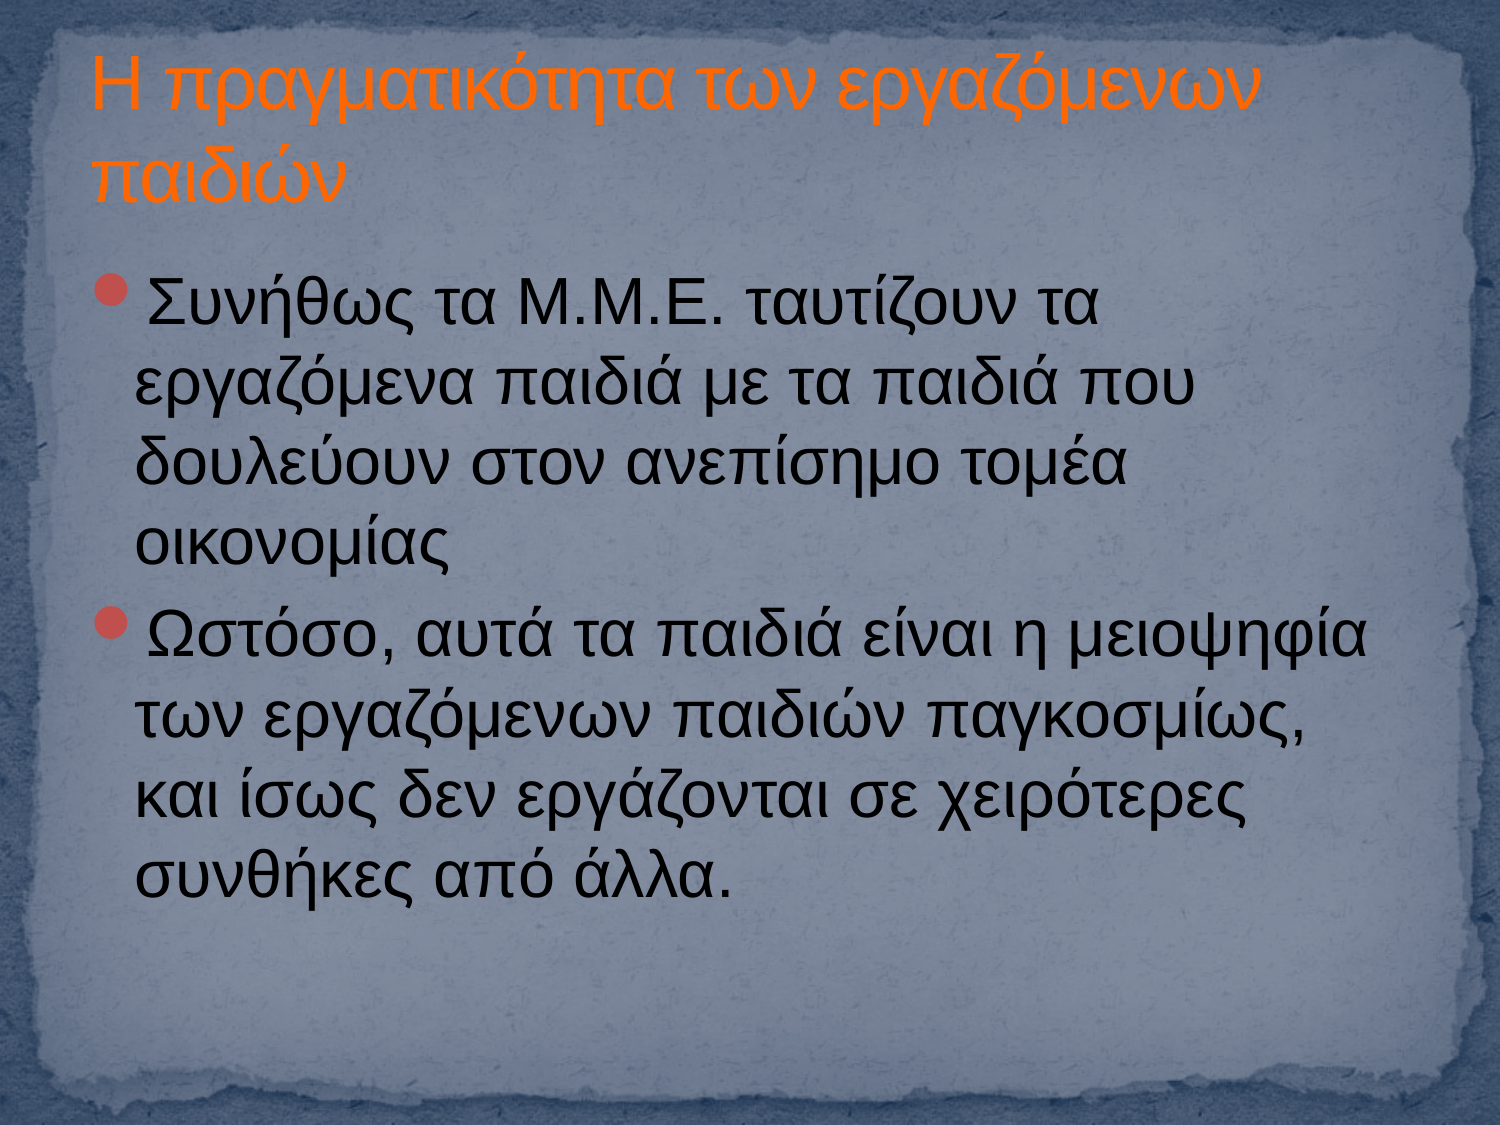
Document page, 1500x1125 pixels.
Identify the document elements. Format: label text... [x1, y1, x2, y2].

list Συνήθως τα Μ.Μ.Ε. ταυτίζουν τα εργαζόμενα παιδιά με τα παιδιά που δουλεύουν στον ανεπίσημο τομέα οικονομίας Ωστόσο, αυτά τα παιδιά είναι η μειοψηφία των εργαζόμενων παιδιών παγκοσμίως, και ίσως δεν εργάζονται σε χειρότερες συνθήκες από άλλα. [75, 249, 1425, 1000]
title Η πραγματικότητα των εργαζόμενων παιδιών [74, 24, 1425, 225]
